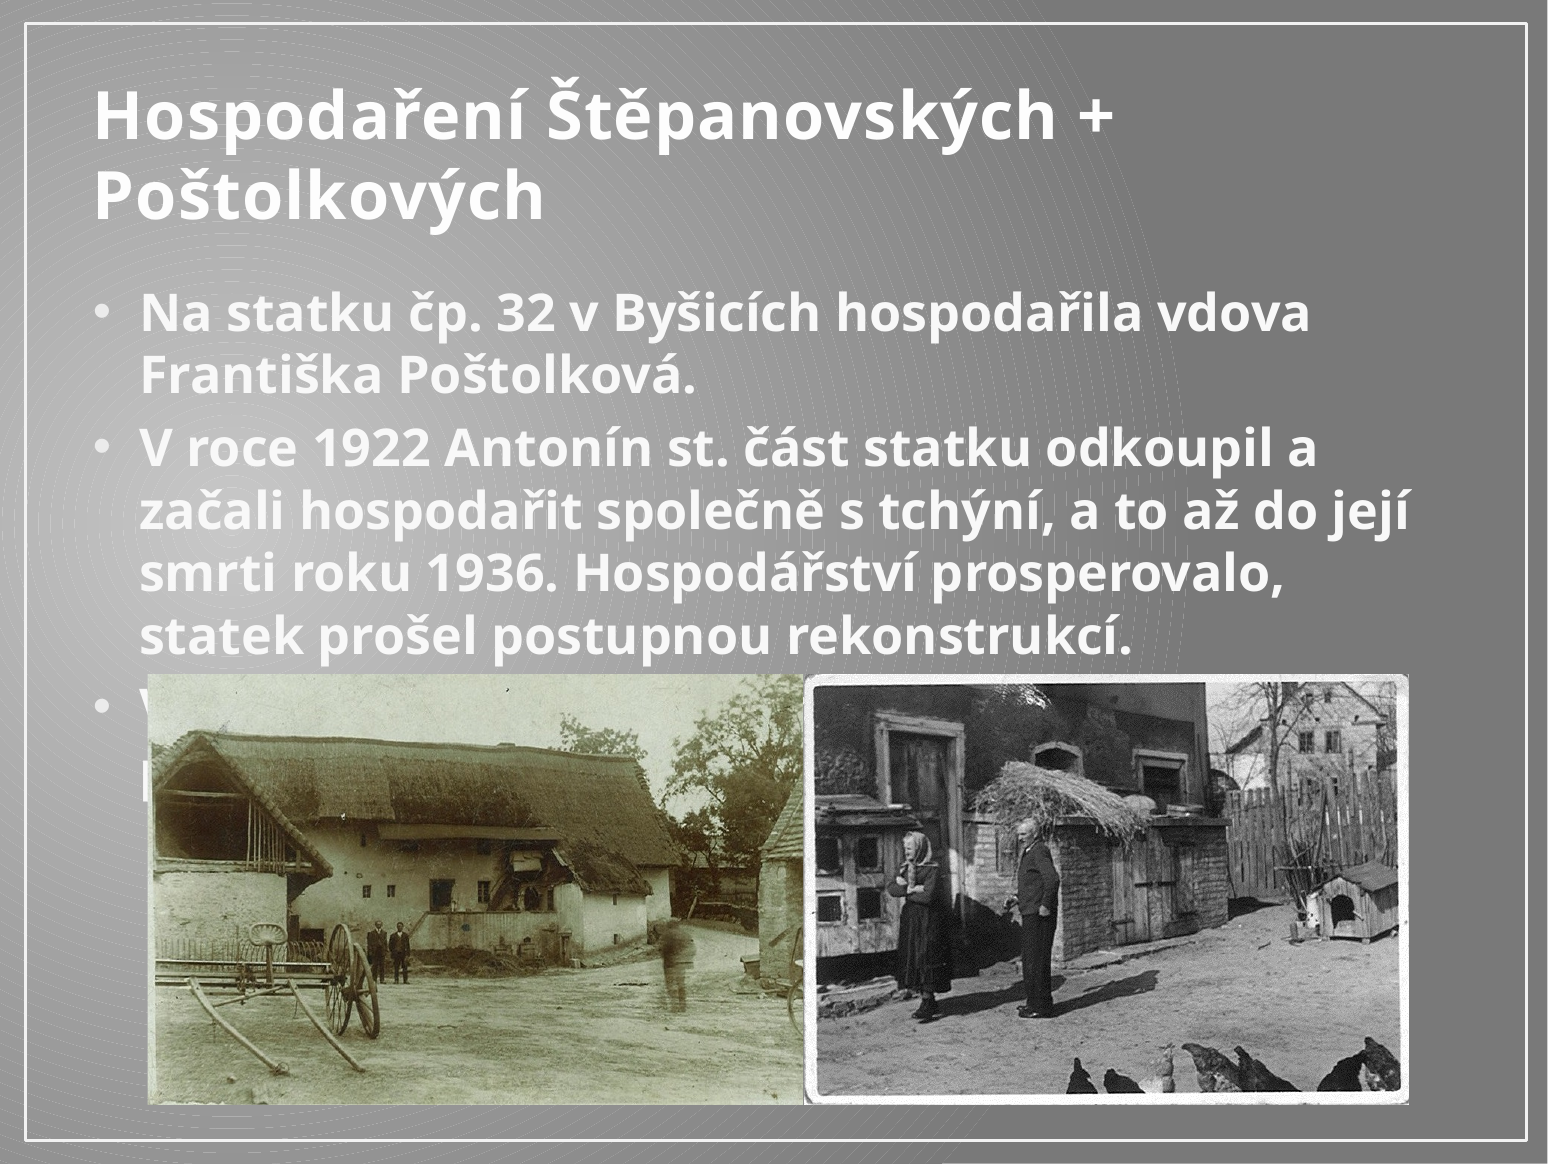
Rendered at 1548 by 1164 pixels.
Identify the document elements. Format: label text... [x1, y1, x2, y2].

title Hospodaření Štěpanovských + Poštolkových [77, 46, 1470, 241]
list Na statku čp. 32 v Byšicích hospodařila vdova Františka Poštolková. V roce 1922 Antonín st. část statku odkoupil a začali hospodařit společně s tchýní, a to až do její smrti roku 1936. Hospodářství prosperovalo, statek prošel postupnou rekonstrukcí. Výměra pozemků, na kterých hospodařili, se pohybovala kolem 25 ha. [77, 271, 1470, 1040]
picture [147, 673, 1410, 1106]
